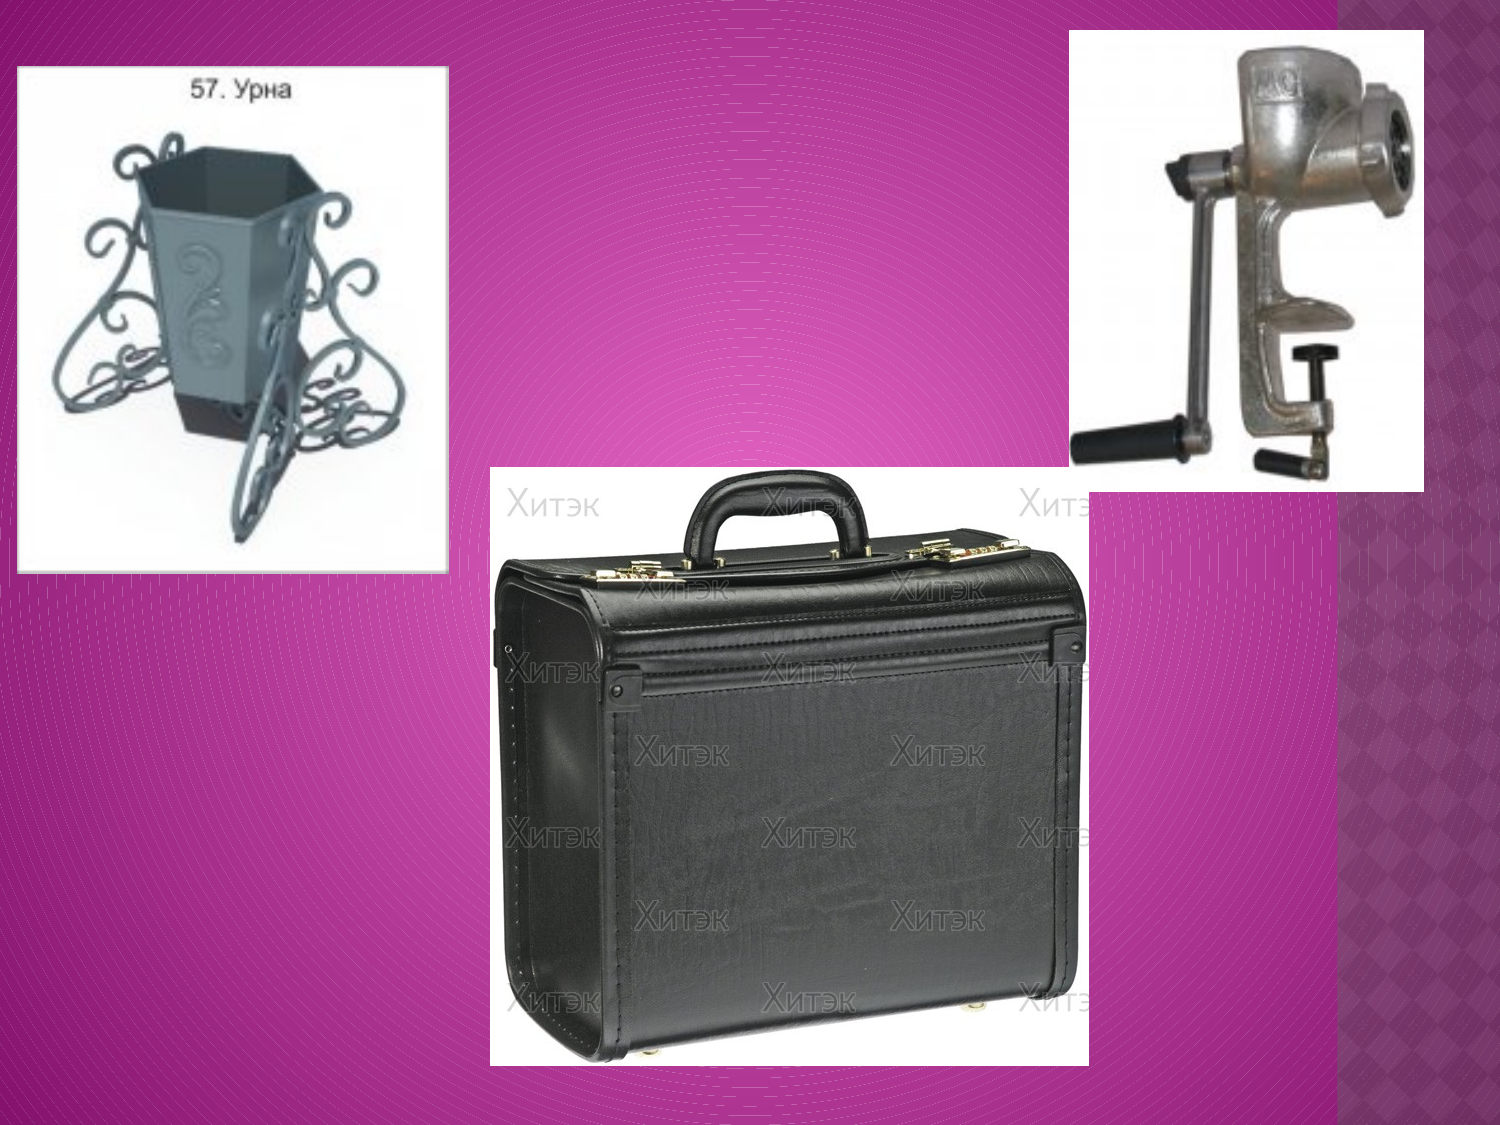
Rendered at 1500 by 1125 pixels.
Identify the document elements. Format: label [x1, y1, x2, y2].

picture [17, 65, 450, 574]
picture [489, 30, 1424, 1067]
